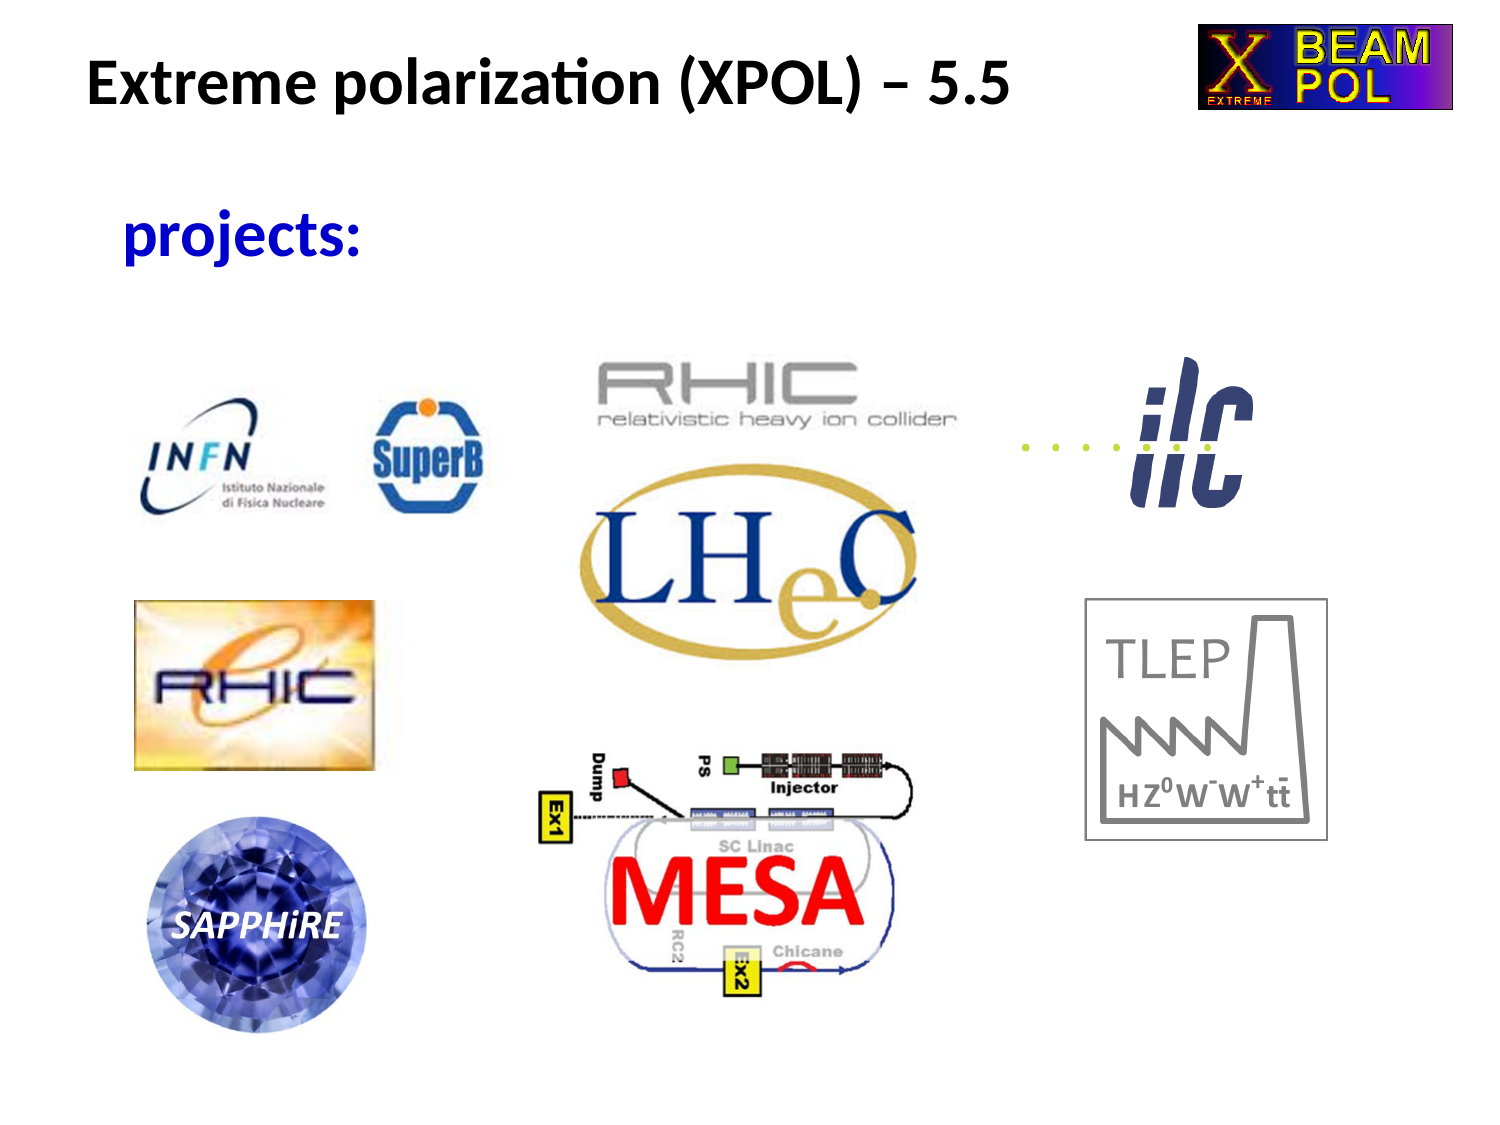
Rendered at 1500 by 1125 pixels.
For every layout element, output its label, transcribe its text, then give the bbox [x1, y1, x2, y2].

picture [1068, 597, 1328, 842]
picture [596, 354, 964, 434]
text_box projects: [107, 182, 379, 278]
picture [1189, 0, 1462, 119]
picture [134, 599, 402, 772]
picture [128, 387, 505, 526]
picture [136, 810, 375, 1038]
picture [1022, 357, 1253, 509]
picture [569, 456, 931, 670]
text_box Extreme polarization (XPOL) – 5.5 [72, 30, 1029, 125]
picture [517, 719, 935, 1003]
